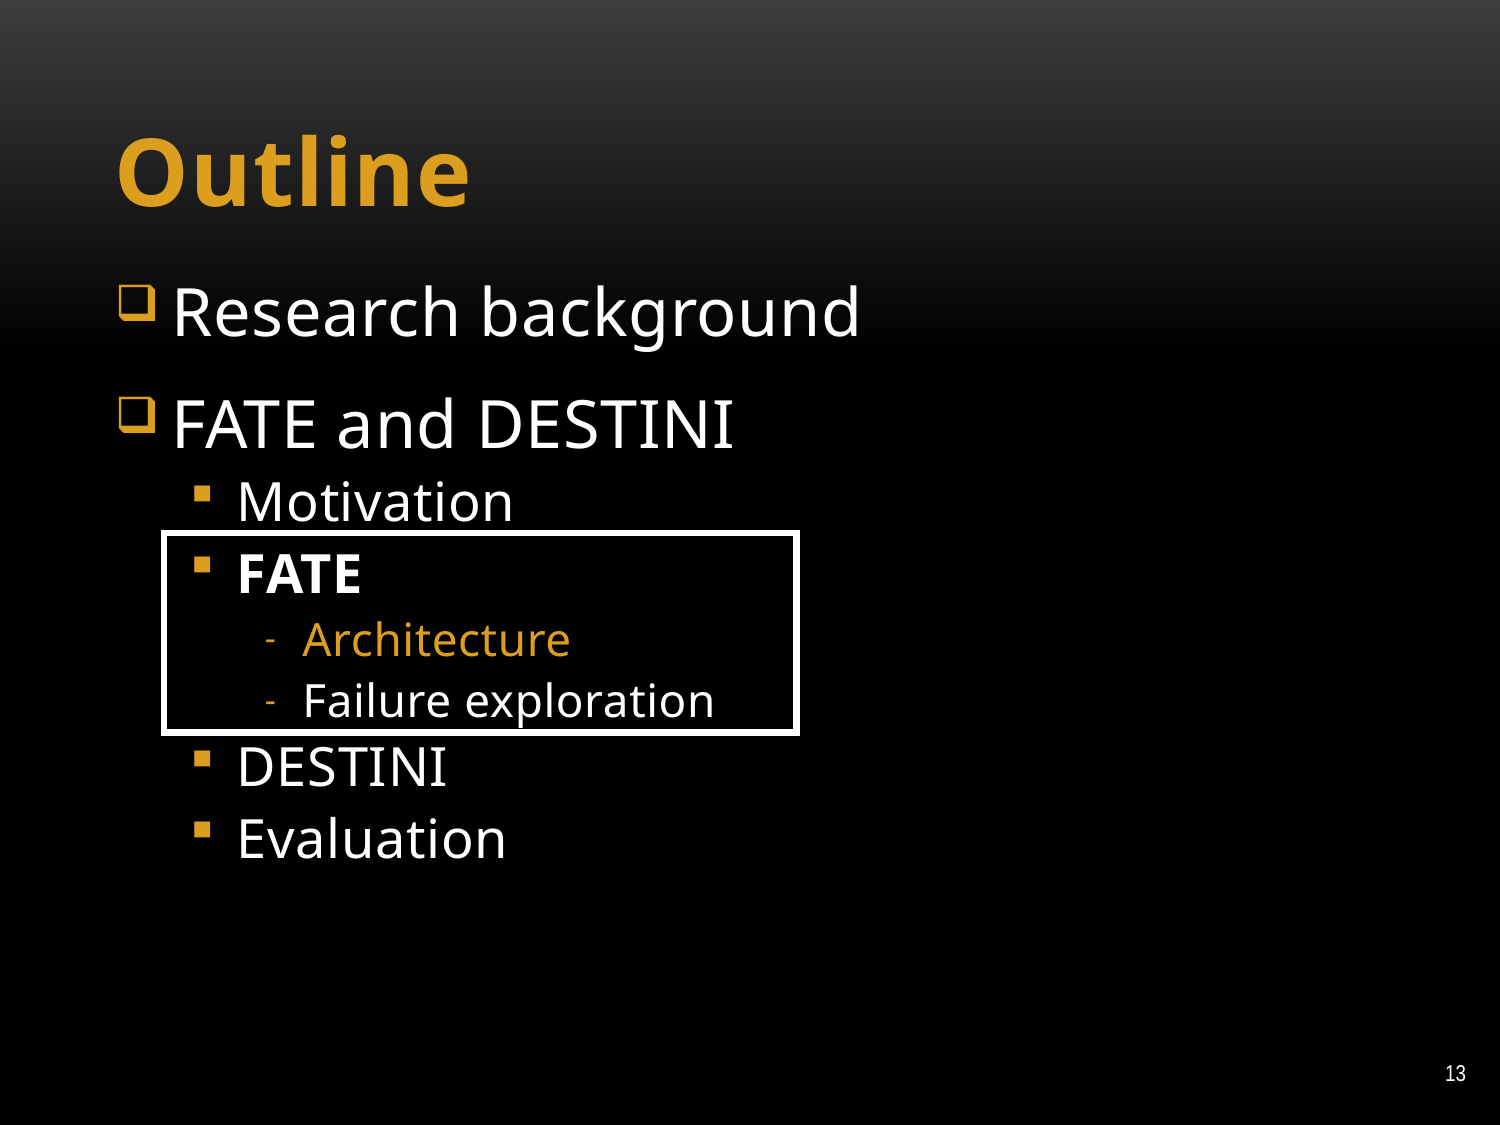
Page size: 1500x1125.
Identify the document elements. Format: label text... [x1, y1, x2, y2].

title Outline [99, 45, 1400, 233]
text_box [163, 533, 797, 733]
slide_number 13 [1318, 1042, 1482, 1103]
list Research background FATE and DESTINI Motivation FATE Architecture Failure exploration DESTINI Evaluation [99, 262, 1400, 1043]
